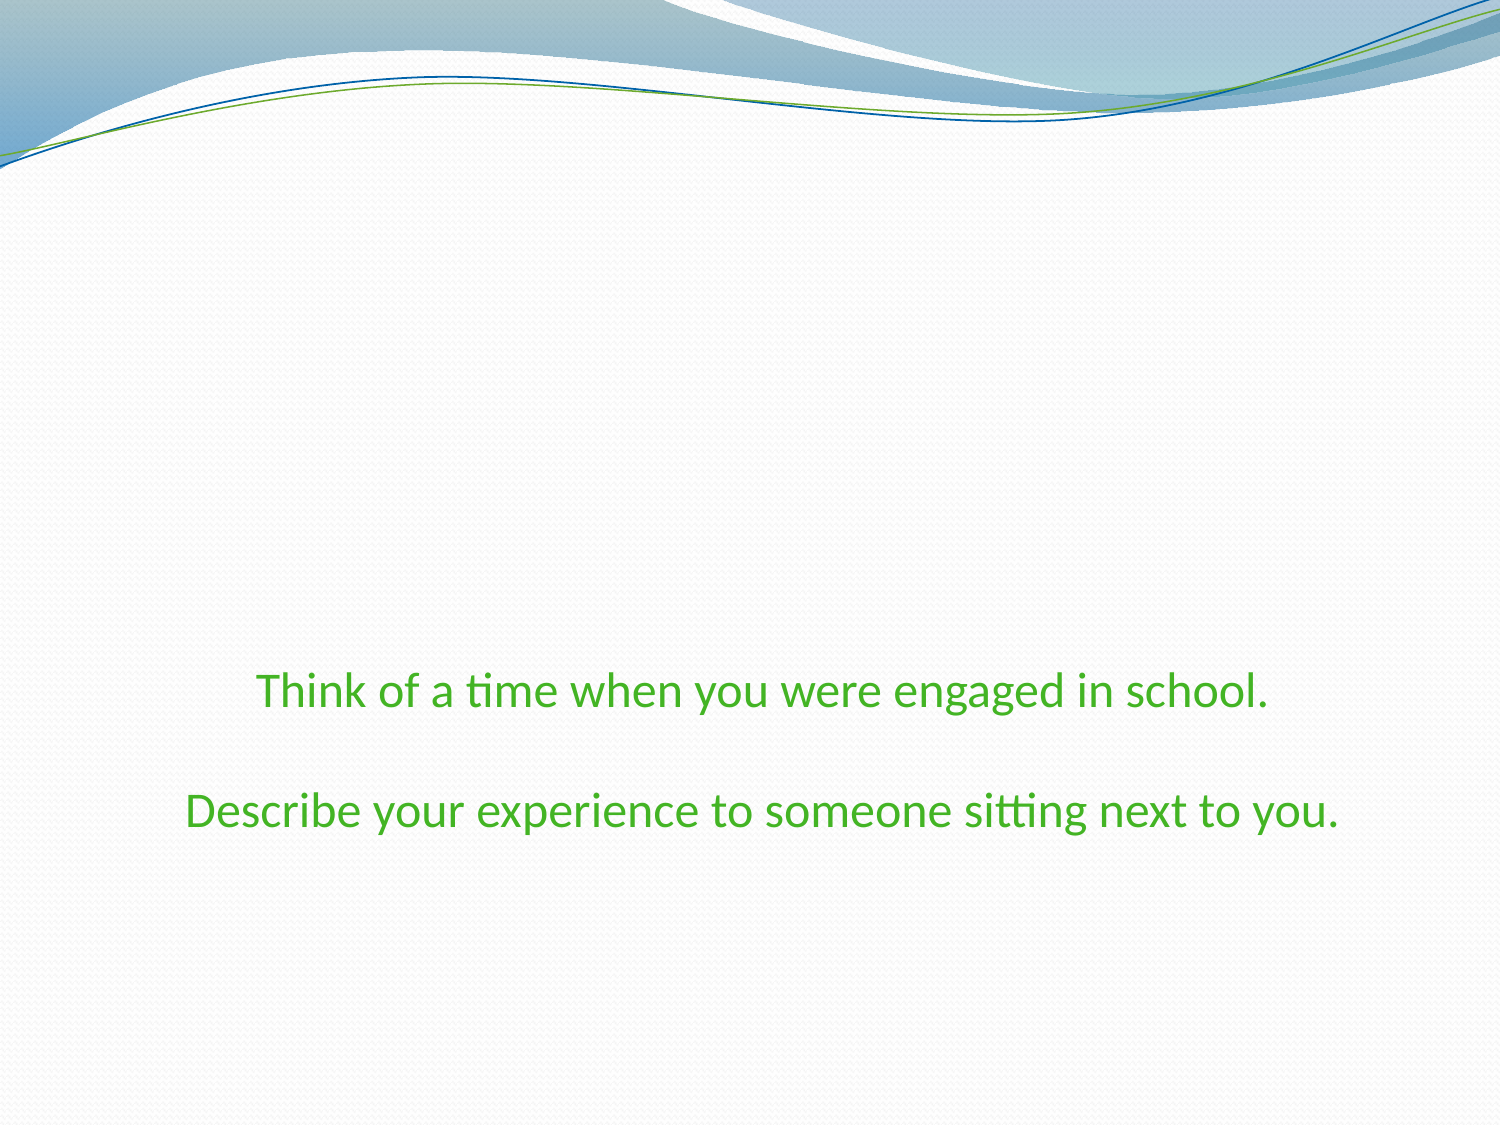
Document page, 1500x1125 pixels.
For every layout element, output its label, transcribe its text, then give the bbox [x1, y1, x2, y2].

title Think of a time when you were engaged in school. Describe your experience to someone sitting next to you. [87, 650, 1438, 838]
